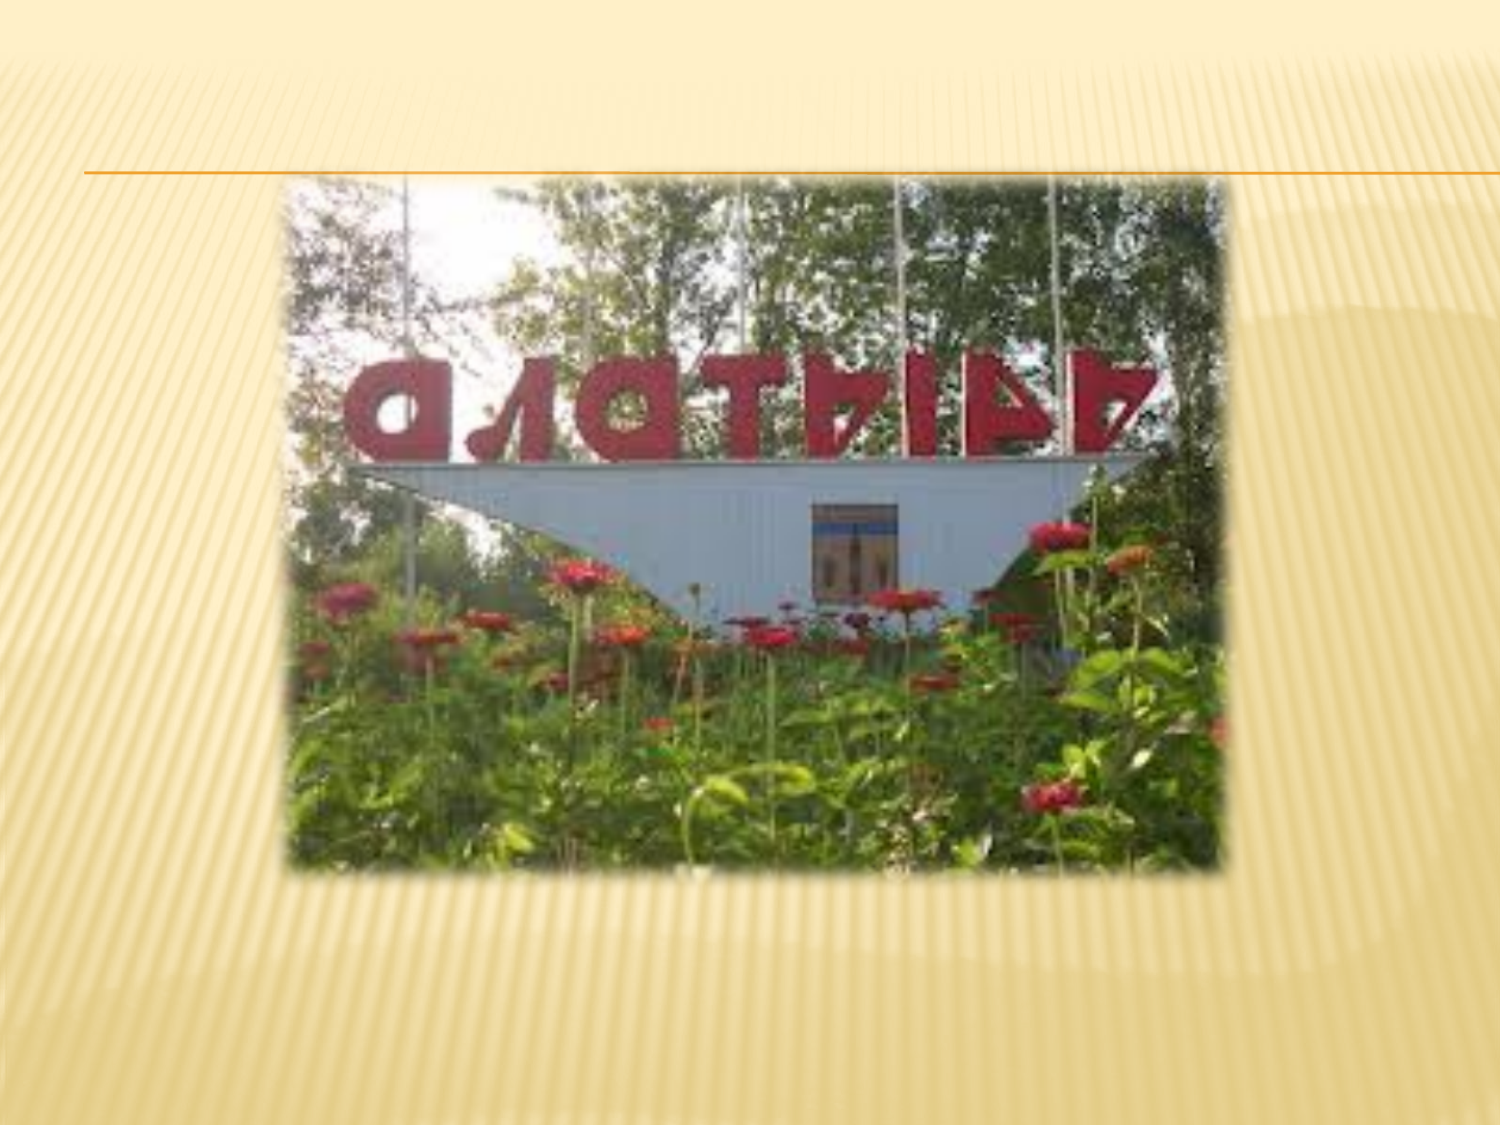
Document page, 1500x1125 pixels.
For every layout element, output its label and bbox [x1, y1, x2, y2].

list [269, 163, 1244, 891]
